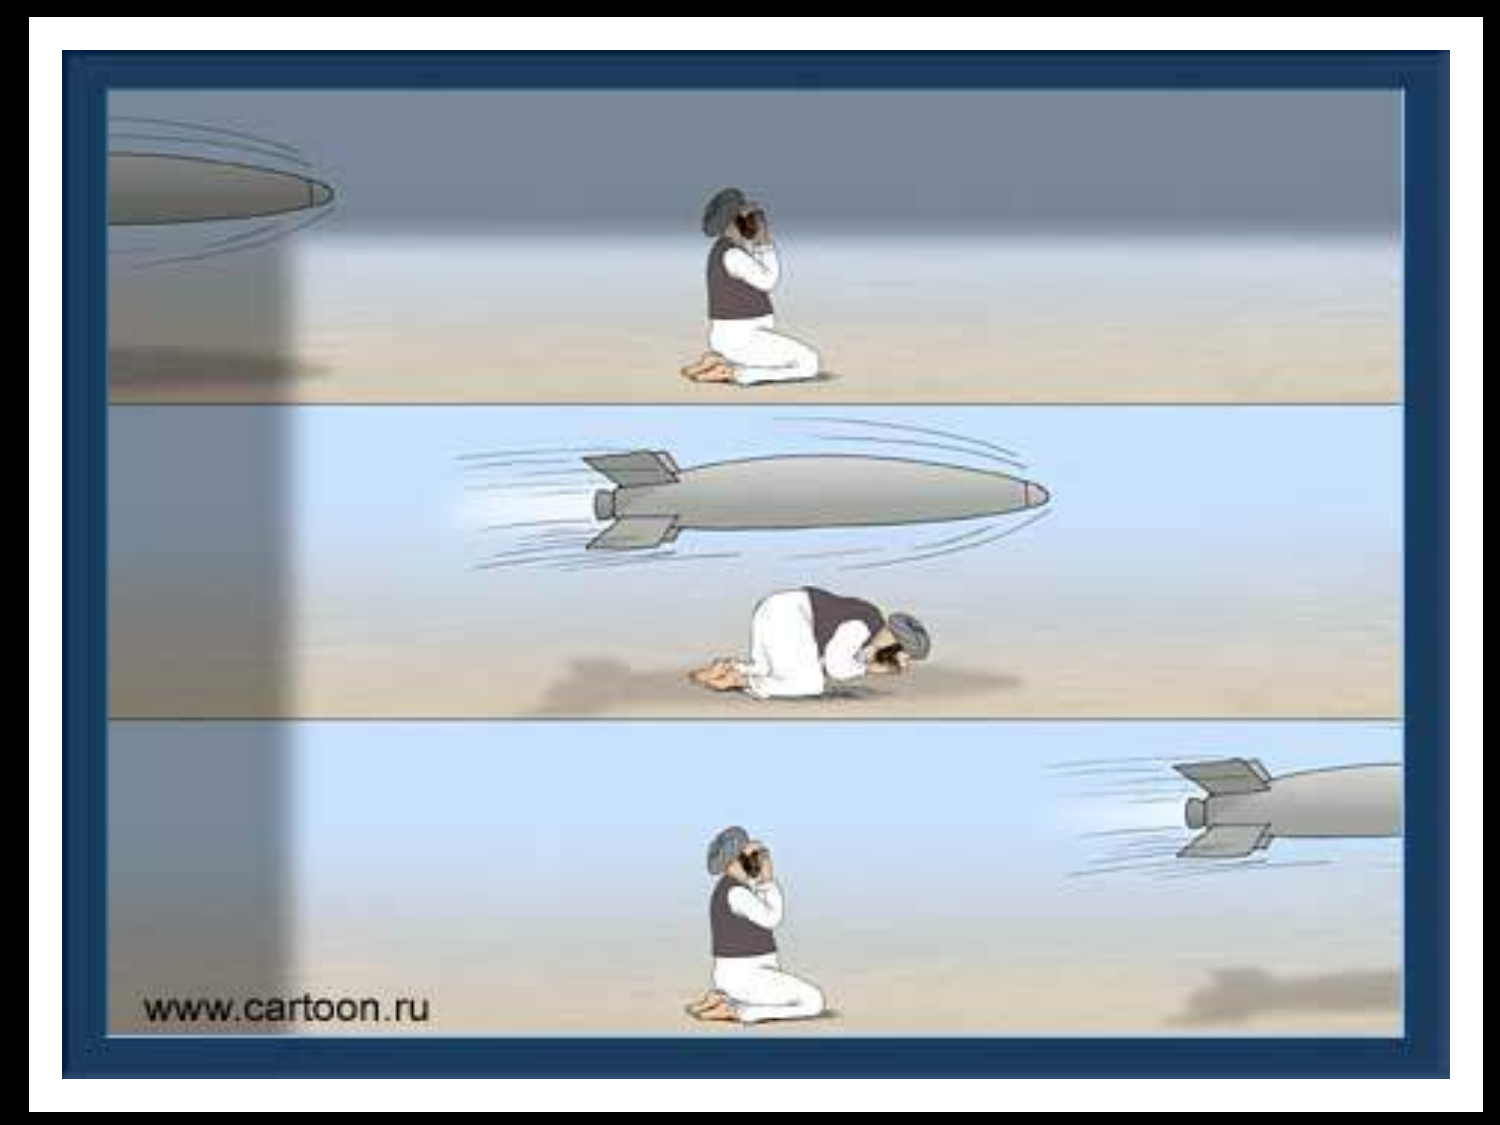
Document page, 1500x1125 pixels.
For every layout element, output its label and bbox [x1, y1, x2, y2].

picture [62, 49, 1451, 1079]
